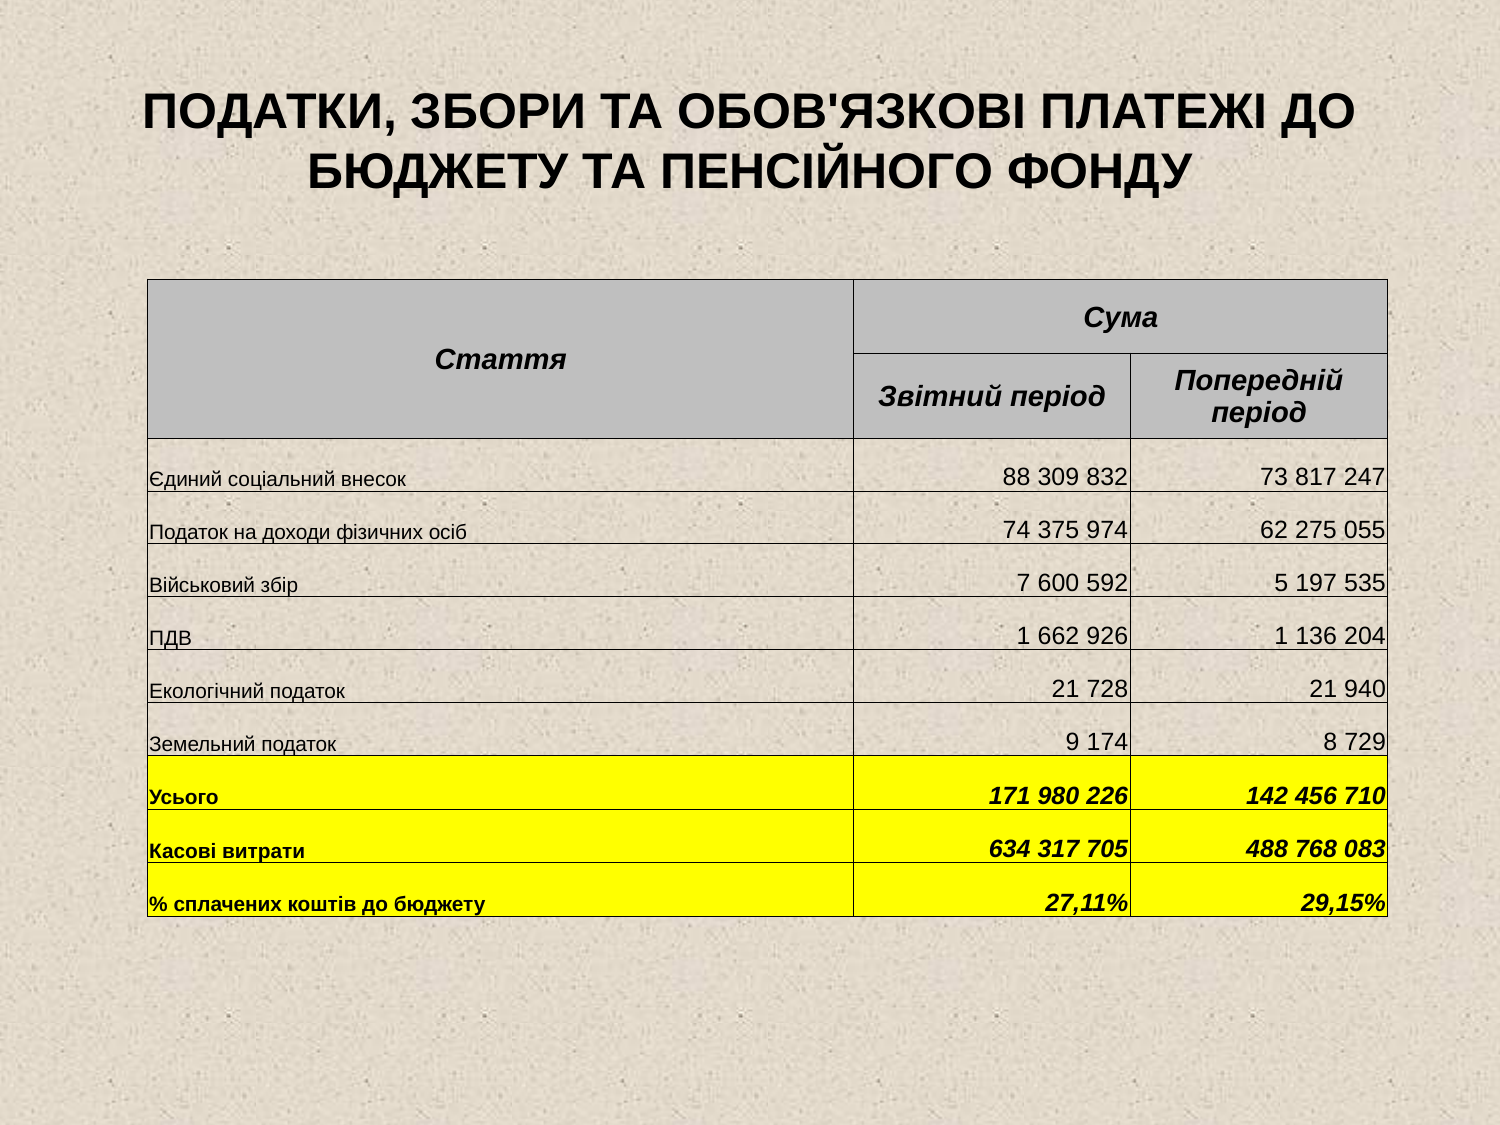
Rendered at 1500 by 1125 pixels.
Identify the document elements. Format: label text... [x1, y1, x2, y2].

table_cell Єдиний соціальний внесок [148, 439, 853, 491]
table_cell 21 728 [854, 650, 1130, 702]
table_cell 29,15% [1131, 863, 1387, 916]
table_cell 171 980 226 [854, 756, 1130, 809]
table_cell ПДВ [148, 597, 853, 649]
table_cell 1 662 926 [854, 597, 1130, 649]
picture [0, 0, 1500, 1125]
table_cell Звітний період [854, 354, 1130, 438]
table_cell 27,11% [854, 863, 1130, 916]
table_header Стаття [148, 280, 853, 438]
table_cell 142 456 710 [1131, 756, 1387, 809]
table_cell 9 174 [854, 703, 1130, 755]
table_cell 62 275 055 [1131, 492, 1387, 543]
table_cell 7 600 592 [854, 544, 1130, 596]
table_cell 88 309 832 [854, 439, 1130, 491]
table_cell Екологічний податок [148, 650, 853, 702]
table_cell 73 817 247 [1131, 439, 1387, 491]
table_cell 5 197 535 [1131, 544, 1387, 596]
title ПОДАТКИ, ЗБОРИ ТА ОБОВ'ЯЗКОВІ ПЛАТЕЖІ ДО БЮДЖЕТУ ТА ПЕНСІЙНОГО ФОНДУ [75, 45, 1425, 233]
table_cell 21 940 [1131, 650, 1387, 702]
table_header Сума [854, 280, 1387, 353]
table_cell Земельний податок [148, 703, 853, 755]
table_cell 1 136 204 [1131, 597, 1387, 649]
table_cell Військовий збір [148, 544, 853, 596]
table_cell Попередній період [1131, 354, 1387, 438]
table_cell Податок на доходи фізичних осіб [148, 492, 853, 543]
table_cell 488 768 083 [1131, 810, 1387, 862]
table_cell 74 375 974 [854, 492, 1130, 543]
table_cell 8 729 [1131, 703, 1387, 755]
table_cell % сплачених коштів до бюджету [148, 863, 853, 916]
table_cell Касові витрати [148, 810, 853, 862]
table_cell Усього [148, 756, 853, 809]
table_cell 634 317 705 [854, 810, 1130, 862]
